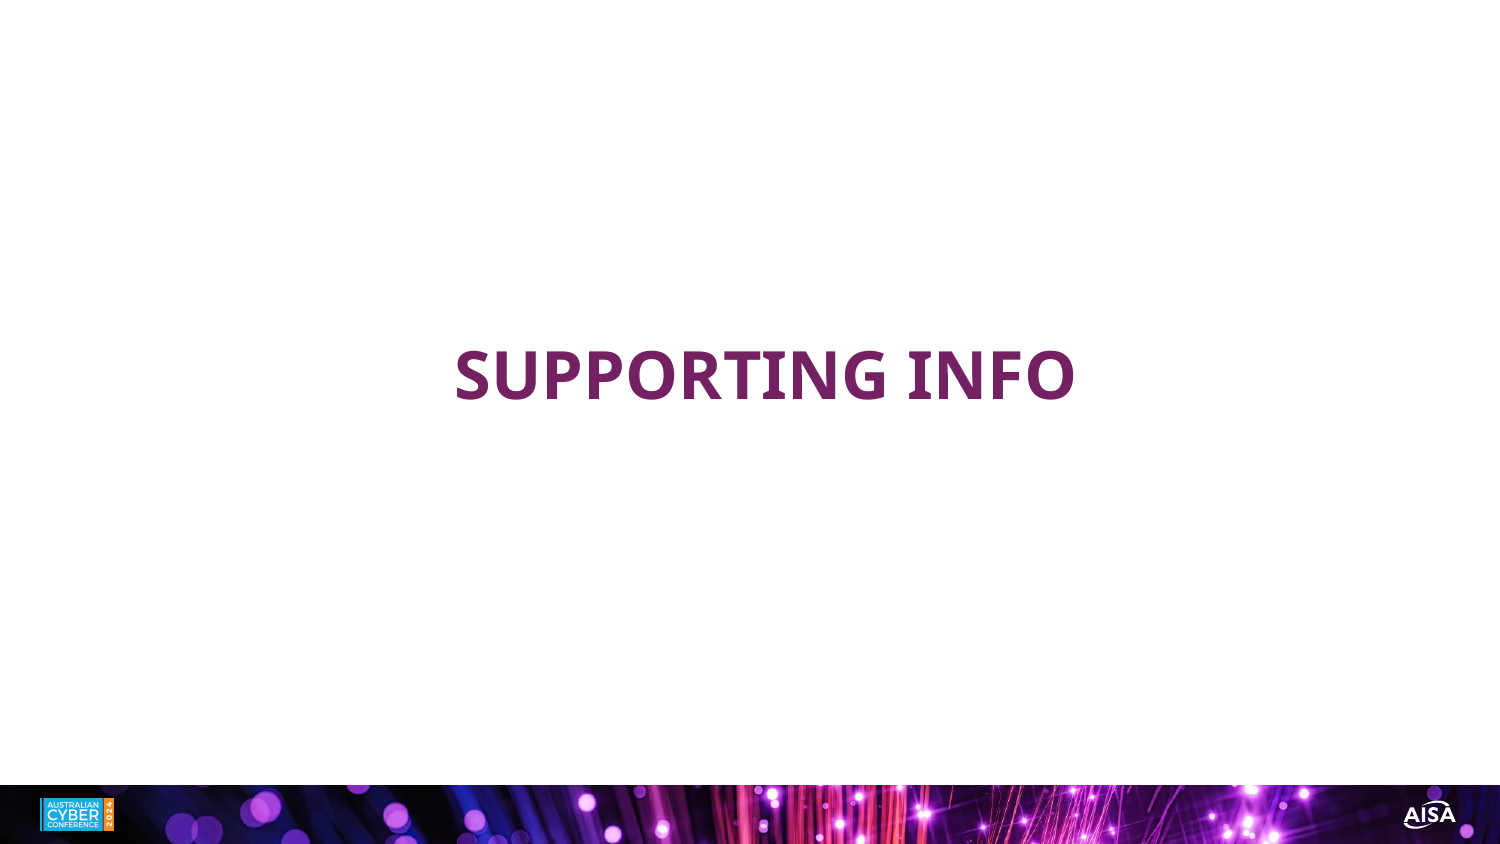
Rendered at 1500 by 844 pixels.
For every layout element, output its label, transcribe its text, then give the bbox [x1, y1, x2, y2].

picture [0, 785, 1500, 844]
text_box SUPPORTING INFO [233, 295, 1300, 422]
